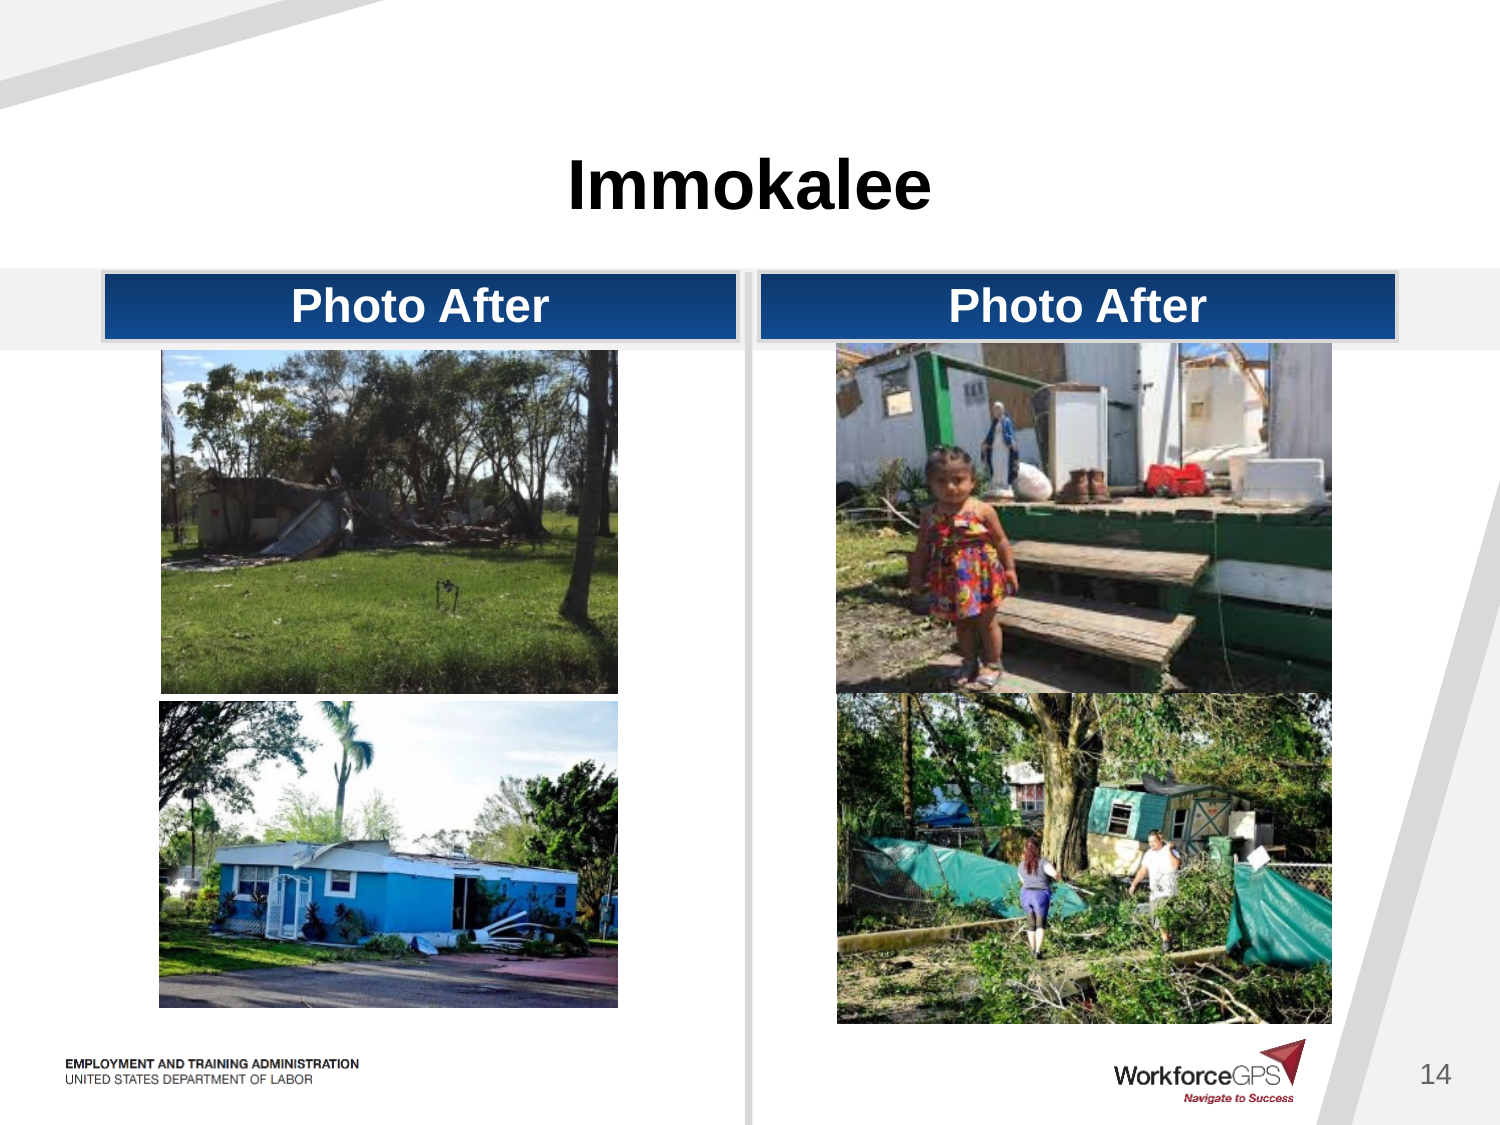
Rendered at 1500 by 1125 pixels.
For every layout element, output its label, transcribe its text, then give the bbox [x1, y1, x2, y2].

picture [161, 350, 618, 694]
slide_number 14 [1343, 1042, 1468, 1103]
picture [59, 1053, 370, 1092]
picture [837, 693, 1332, 1024]
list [836, 341, 1332, 694]
text_box Photo After [103, 271, 738, 342]
title Immokalee [103, 59, 1398, 233]
picture [1112, 1038, 1308, 1105]
picture [159, 701, 618, 1008]
text_box Photo After [759, 271, 1397, 342]
